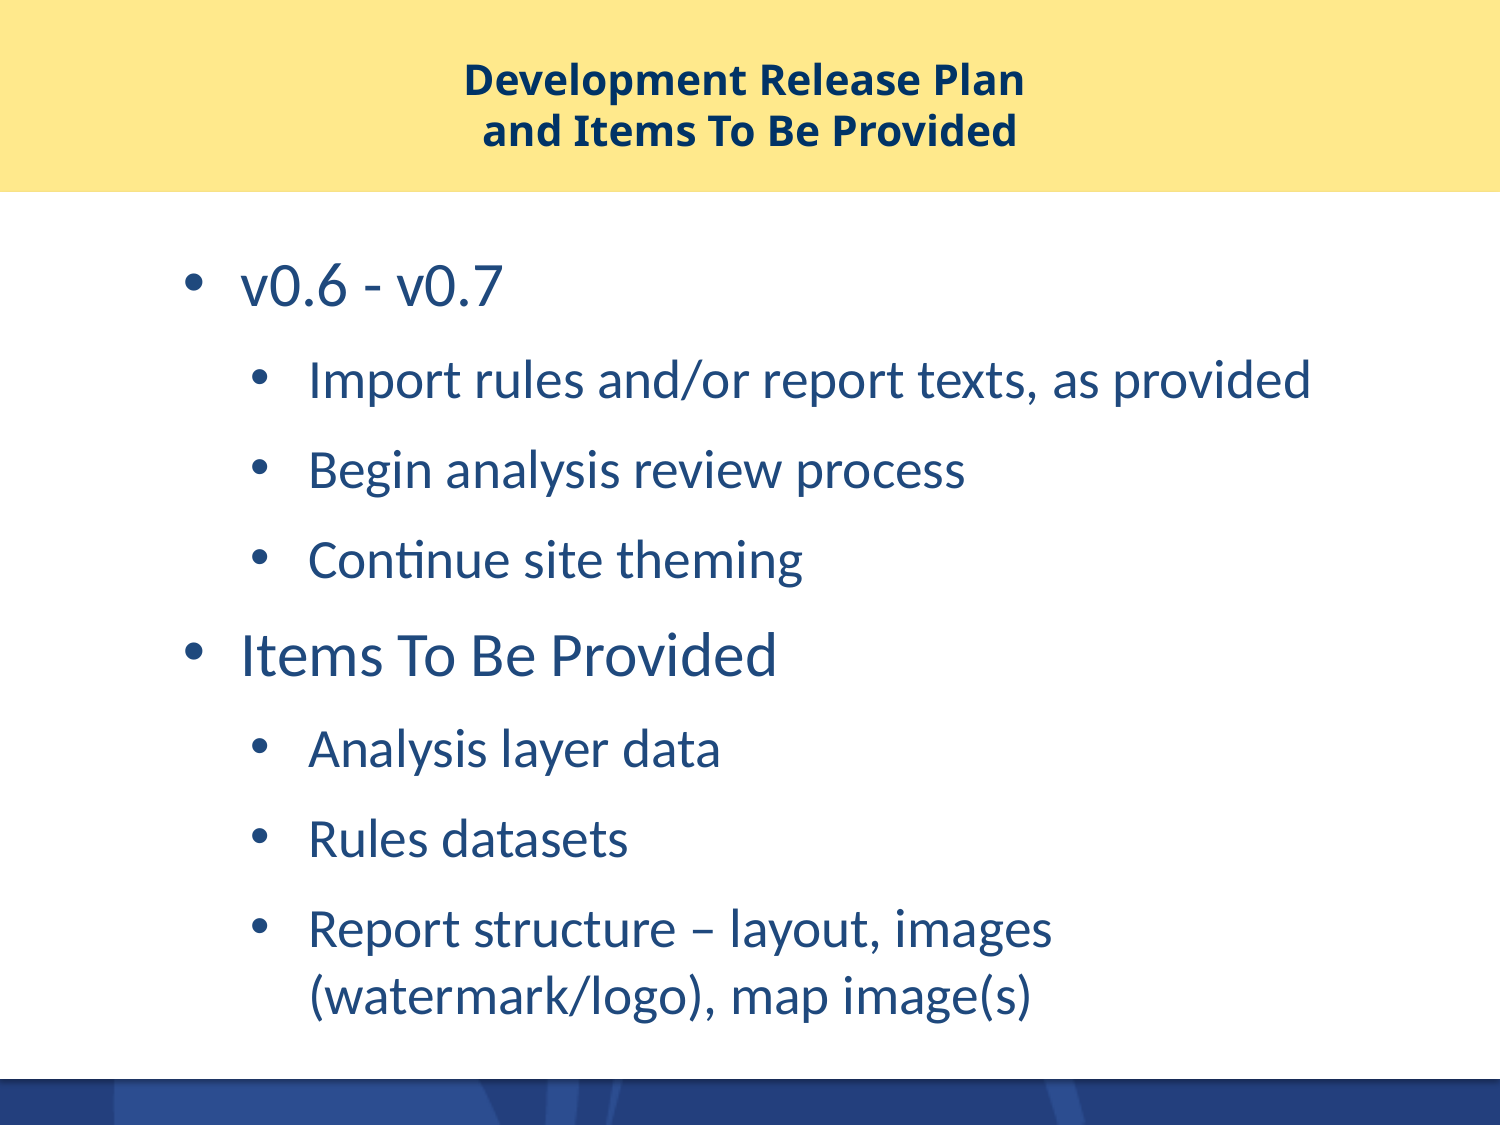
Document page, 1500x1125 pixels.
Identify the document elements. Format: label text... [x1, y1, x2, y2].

list v0.6 - v0.7 Import rules and/or report texts, as provided Begin analysis review process Continue site theming Items To Be Provided Analysis layer data Rules datasets Report structure – layout, images (watermark/logo), map image(s) [167, 235, 1332, 1056]
title Development Release Plan and Items To Be Provided [75, 45, 1425, 163]
picture [0, 1079, 1500, 1125]
